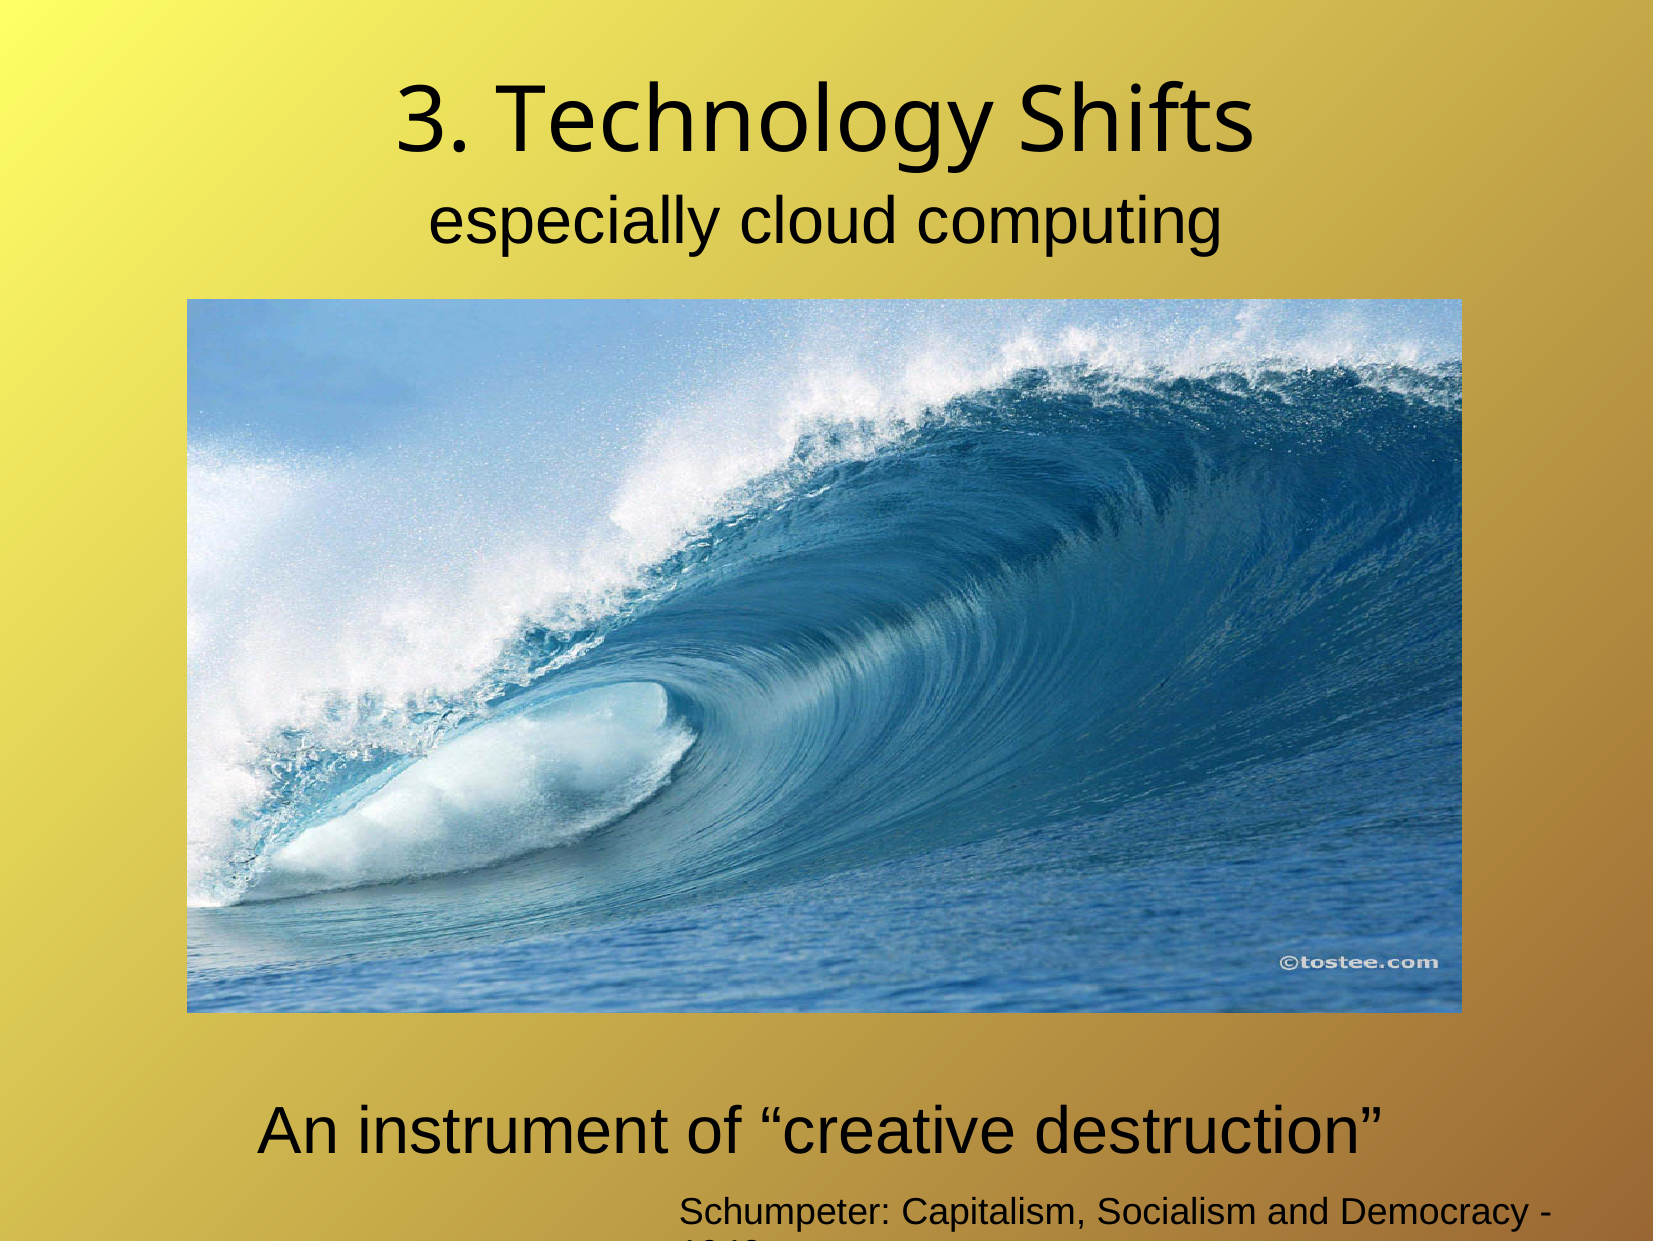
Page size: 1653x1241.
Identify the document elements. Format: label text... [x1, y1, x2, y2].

picture [187, 299, 1462, 1013]
title 3. Technology Shifts especially cloud computing [82, 49, 1571, 257]
text_box Schumpeter: Capitalism, Socialism and Democracy -1942 [664, 1183, 1650, 1241]
text_box An instrument of “creative destruction” [243, 1087, 1399, 1177]
